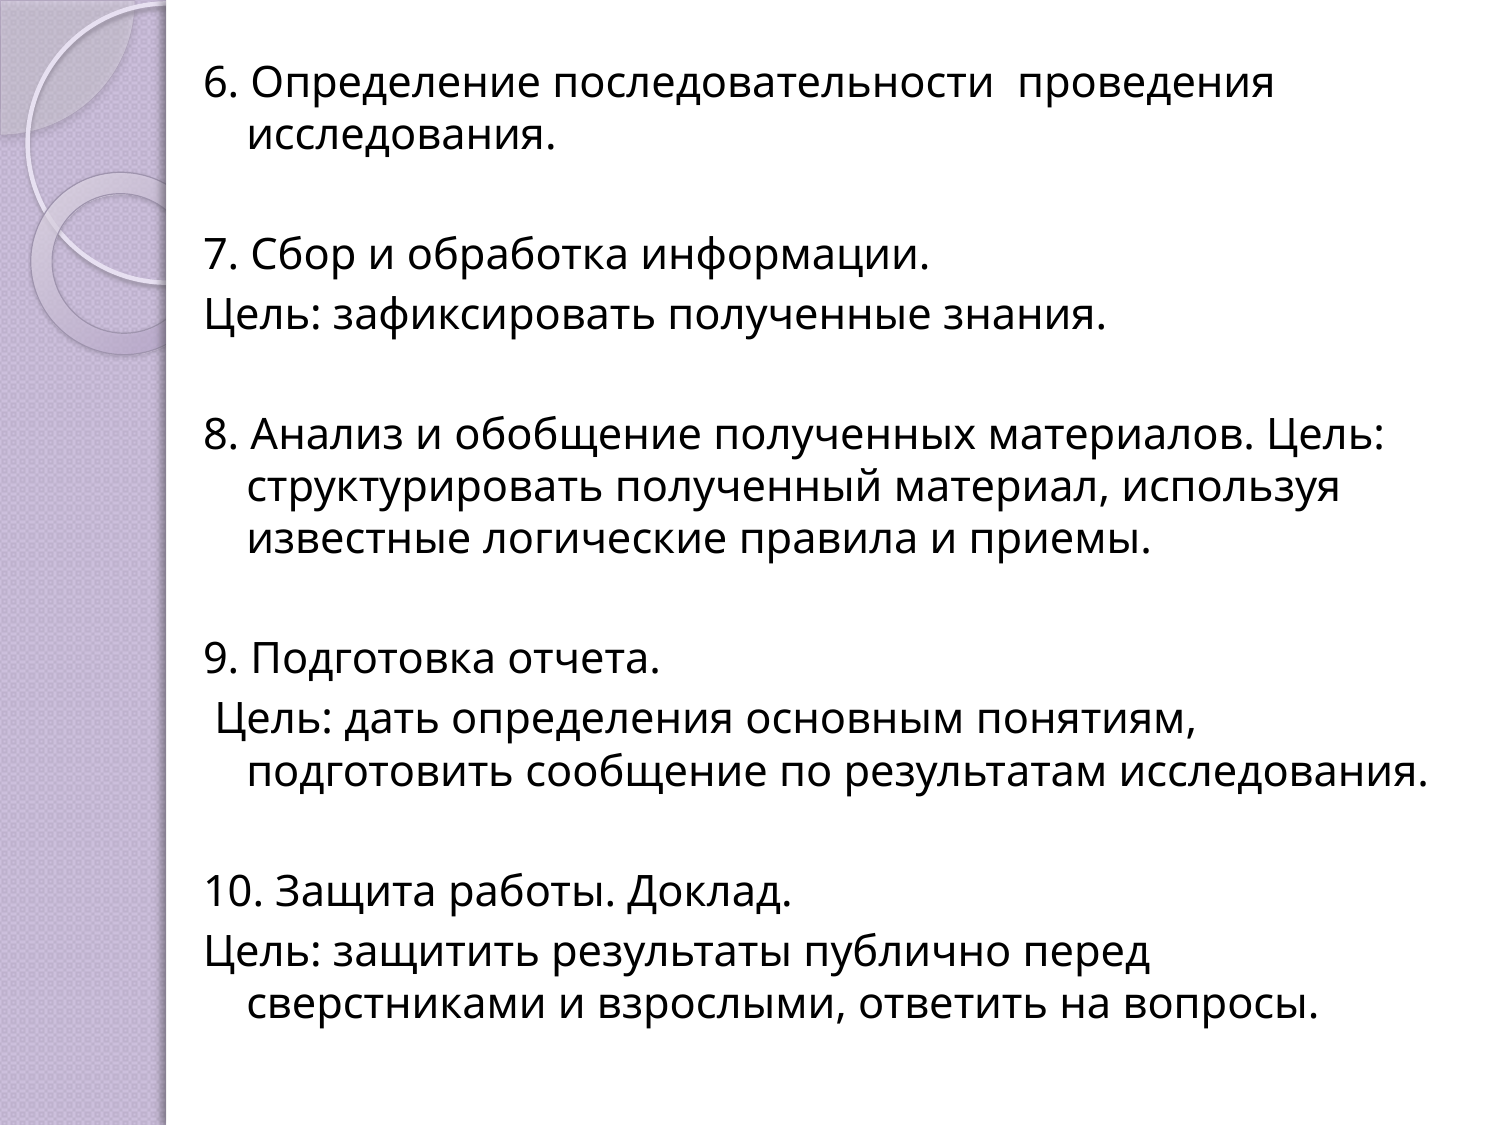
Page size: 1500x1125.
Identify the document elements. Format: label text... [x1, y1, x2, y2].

list 6. Определение последовательности проведения исследования. 7. Сбор и обработка информации. Цель: зафиксировать полученные знания. 8. Анализ и обобщение полученных материалов. Цель: структурировать полученный материал, используя известные логические правила и приемы. 9. Подготовка отчета. Цель: дать определения основным понятиям, подготовить сообщение по результатам исследования. 10. Защита работы. Доклад. Цель: защитить результаты публично перед сверстниками и взрослыми, ответить на вопросы. [175, 46, 1466, 1125]
